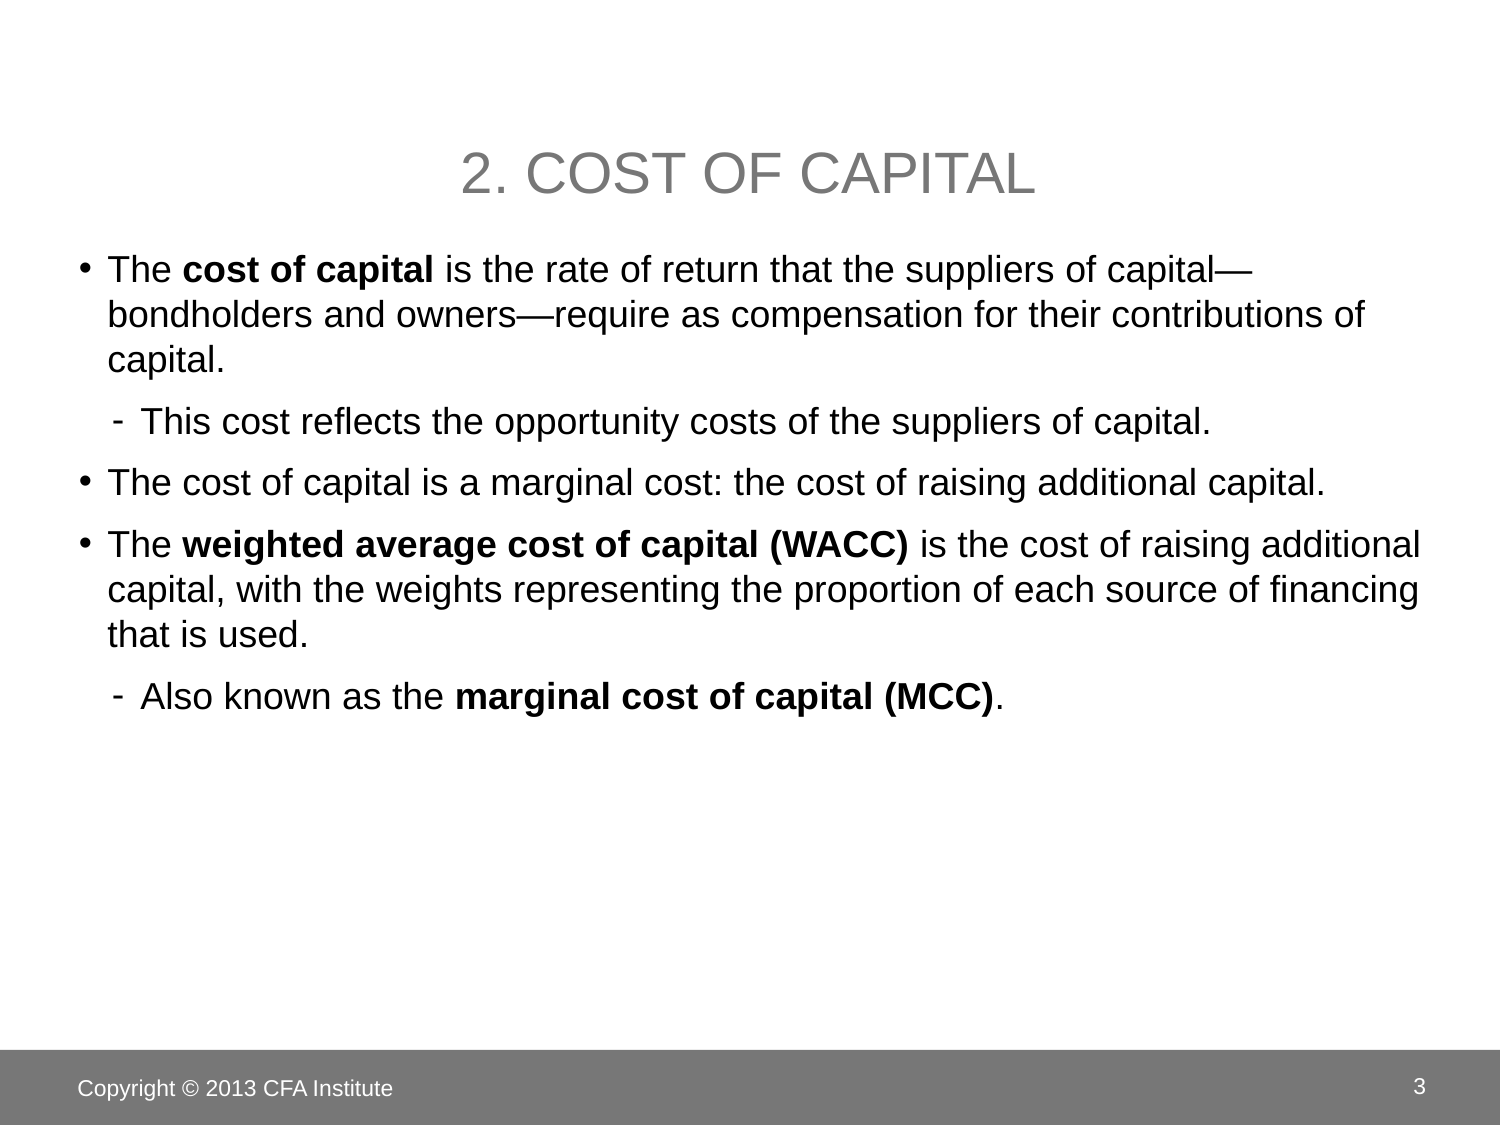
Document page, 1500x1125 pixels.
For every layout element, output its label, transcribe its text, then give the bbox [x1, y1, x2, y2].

list The cost of capital is the rate of return that the suppliers of capital—bondholders and owners—require as compensation for their contributions of capital. This cost reflects the opportunity costs of the suppliers of capital. The cost of capital is a marginal cost: the cost of raising additional capital. The weighted average cost of capital (WACC) is the cost of raising additional capital, with the weights representing the proportion of each source of financing that is used. Also known as the marginal cost of capital (MCC). [62, 237, 1437, 1013]
title 2. Cost of capital [62, 24, 1437, 213]
slide_number 3 [1312, 1055, 1442, 1116]
footer Copyright © 2013 CFA Institute [62, 1054, 538, 1121]
